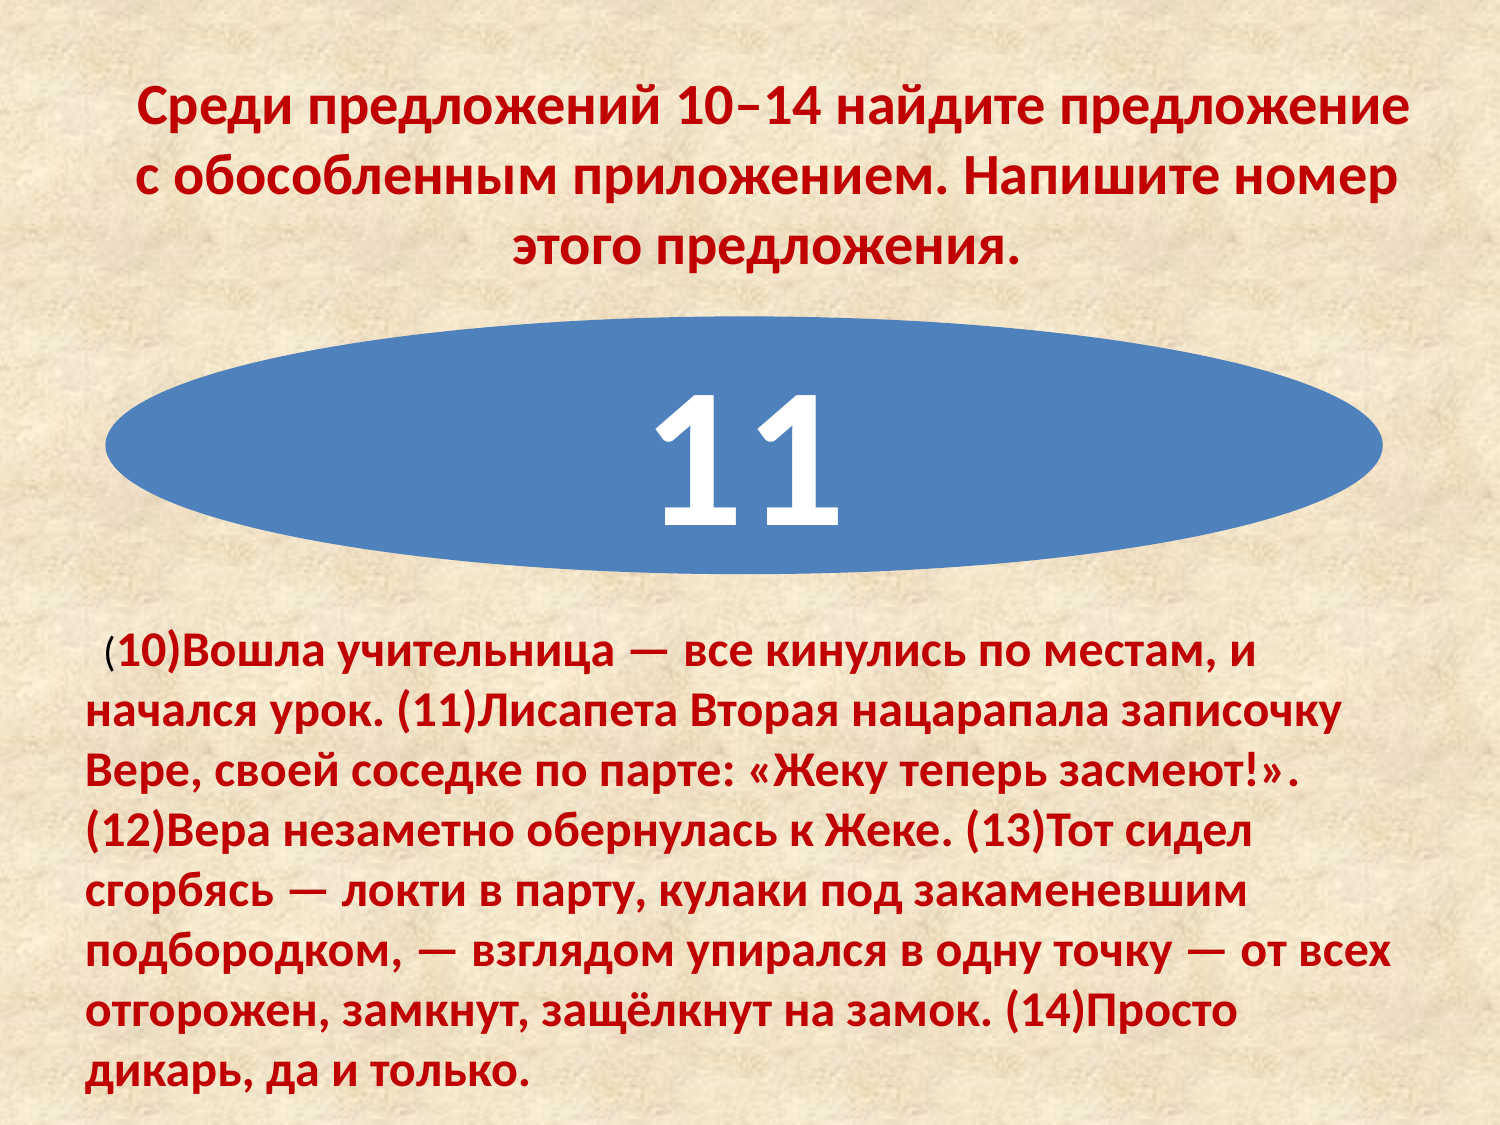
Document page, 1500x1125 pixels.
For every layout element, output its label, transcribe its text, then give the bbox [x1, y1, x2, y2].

text_box (10)Вошла учительница — все кинулись по местам, и начался урок. (11)Лисапета Вторая нацарапала записочку Вере, своей соседке по парте: «Жеку теперь засмеют!». (12)Вера незаметно обернулась к Жеке. (13)Тот сидел сгорбясь — локти в парту, кулаки под закаменевшим подбородком, — взглядом упирался в одну точку — от всех отгорожен, замкнут, защёлкнут на замок. (14)Просто дикарь, да и только. [70, 609, 1418, 1125]
text_box 11 [103, 314, 1385, 577]
text_box Среди предложений 10–14 найдите предложение с обособленным приложением. Напишите номер этого предложения. [93, 58, 1442, 284]
